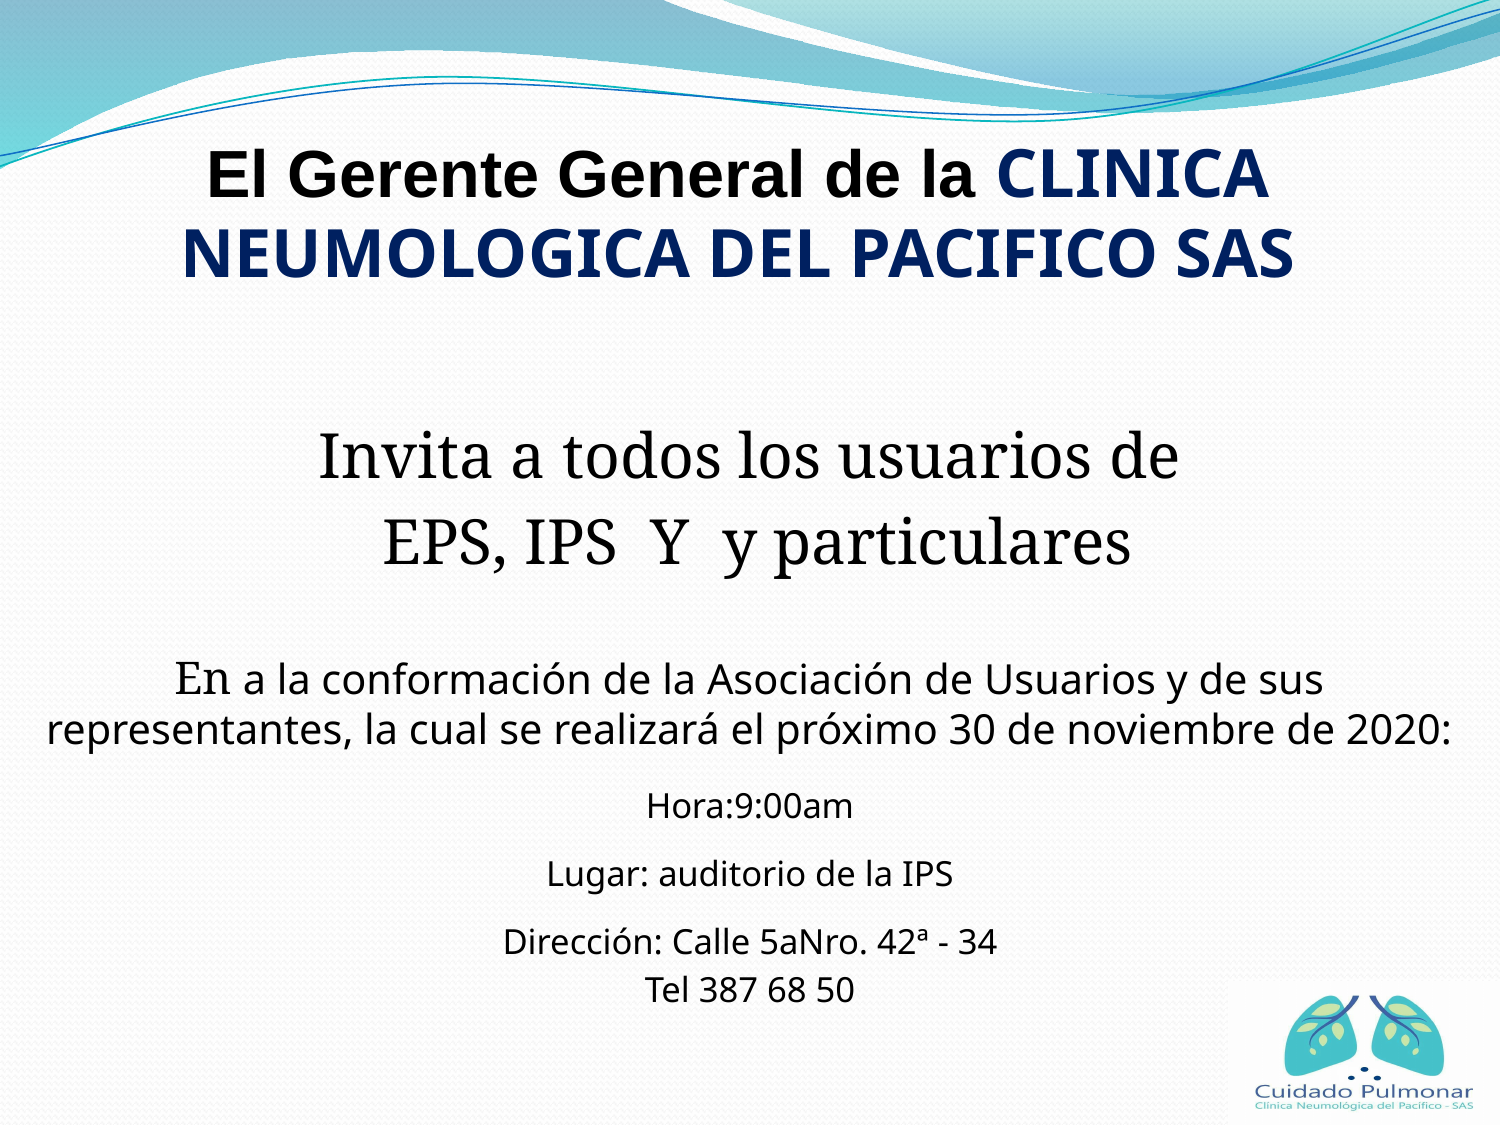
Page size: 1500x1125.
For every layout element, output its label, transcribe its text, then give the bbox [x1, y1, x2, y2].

picture [1228, 981, 1500, 1125]
list Invita a todos los usuarios de EPS, IPS Y y particulares En a la conformación de la Asociación de Usuarios y de sus representantes, la cual se realizará el próximo 30 de noviembre de 2020: Hora:9:00am Lugar: auditorio de la IPS Dirección: Calle 5aNro. 42ª - 34 Tel 387 68 50 [29, 338, 1471, 1059]
text_box El Gerente General de la CLINICA NEUMOLOGICA DEL PACIFICO SAS [53, 123, 1424, 298]
